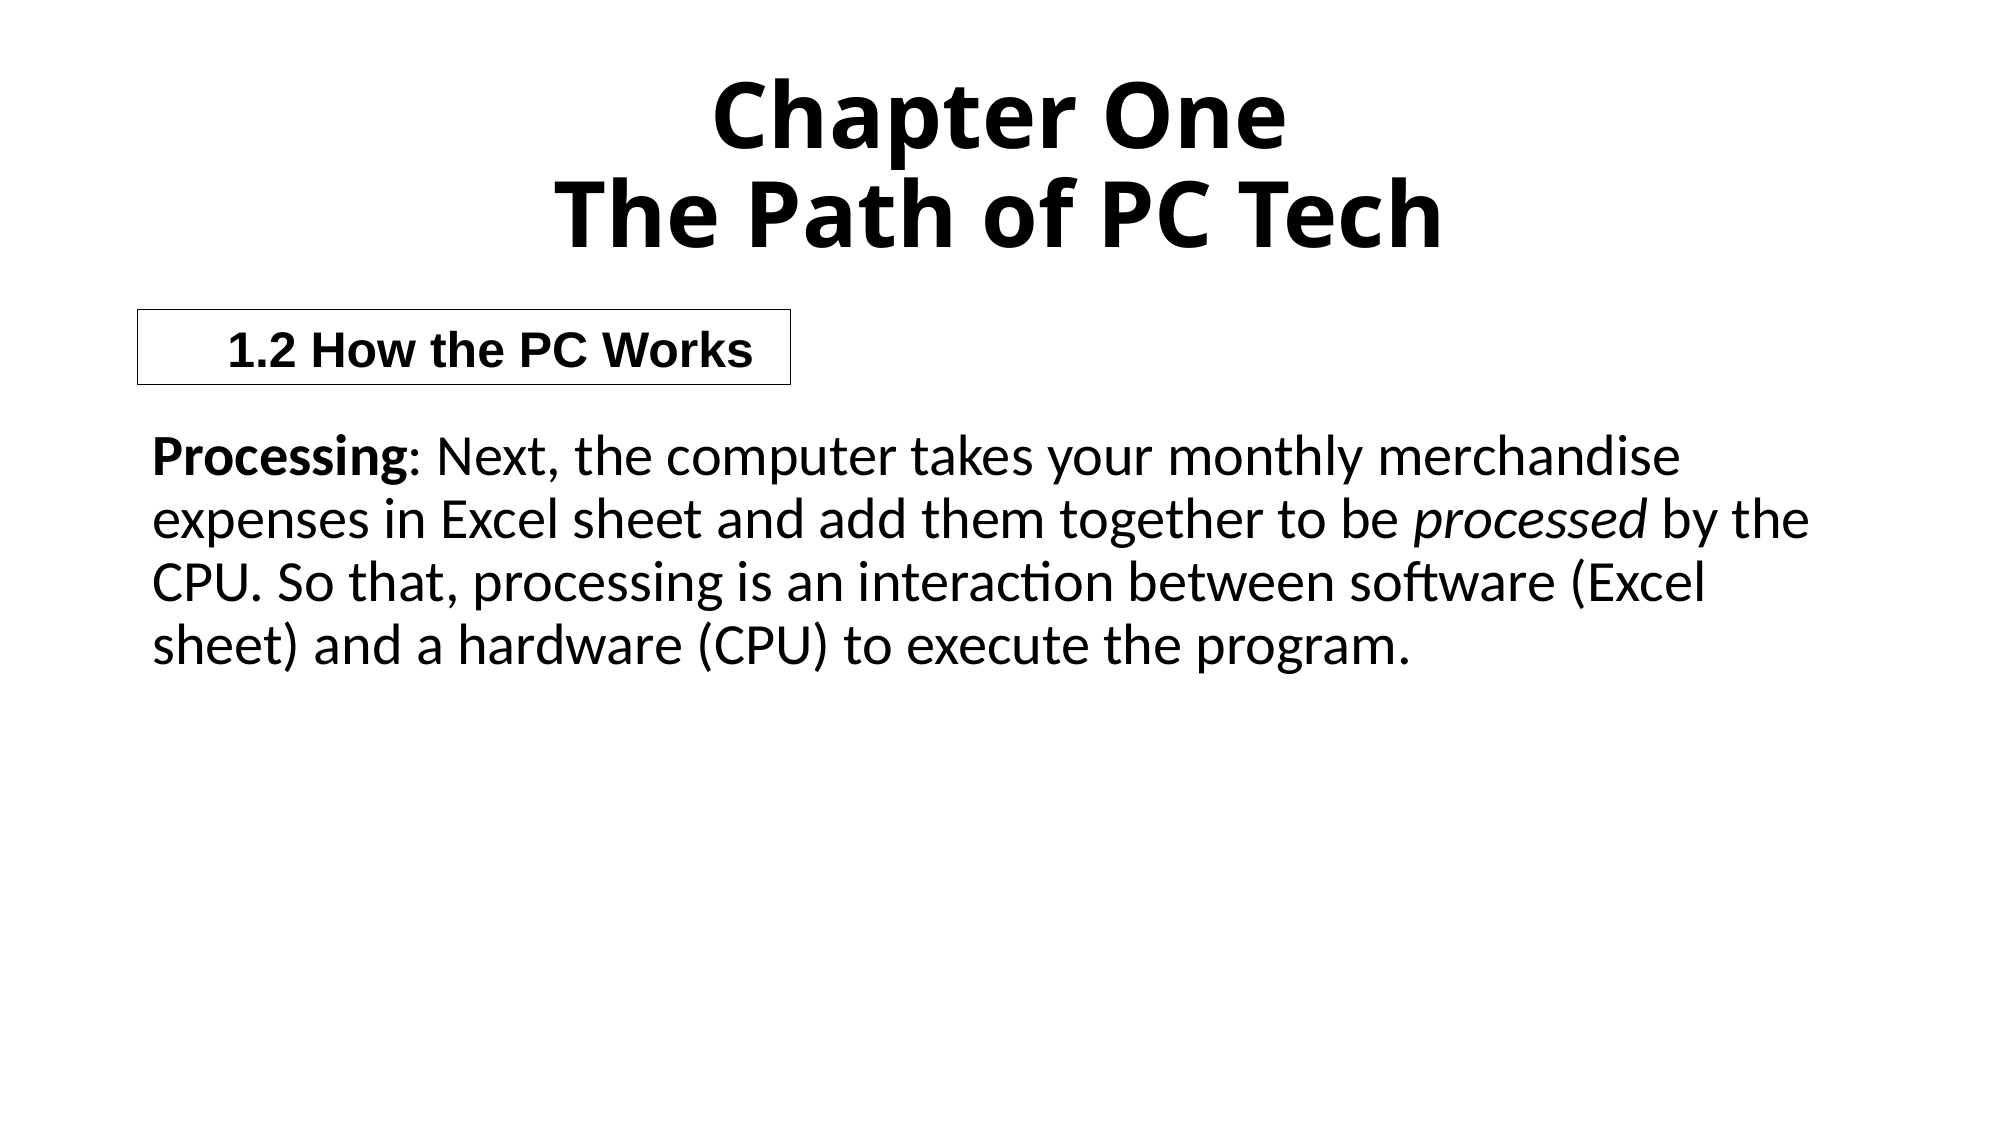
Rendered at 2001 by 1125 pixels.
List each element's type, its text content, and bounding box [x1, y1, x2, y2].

list Processing: Next, the computer takes your monthly merchandise expenses in Excel sheet and add them together to be processed by the CPU. So that, processing is an interaction between software (Excel sheet) and a hardware (CPU) to execute the program. [137, 417, 1863, 1014]
text_box 1.2 How the PC Works [137, 309, 791, 385]
title Chapter One The Path of PC Tech [137, 59, 1863, 278]
